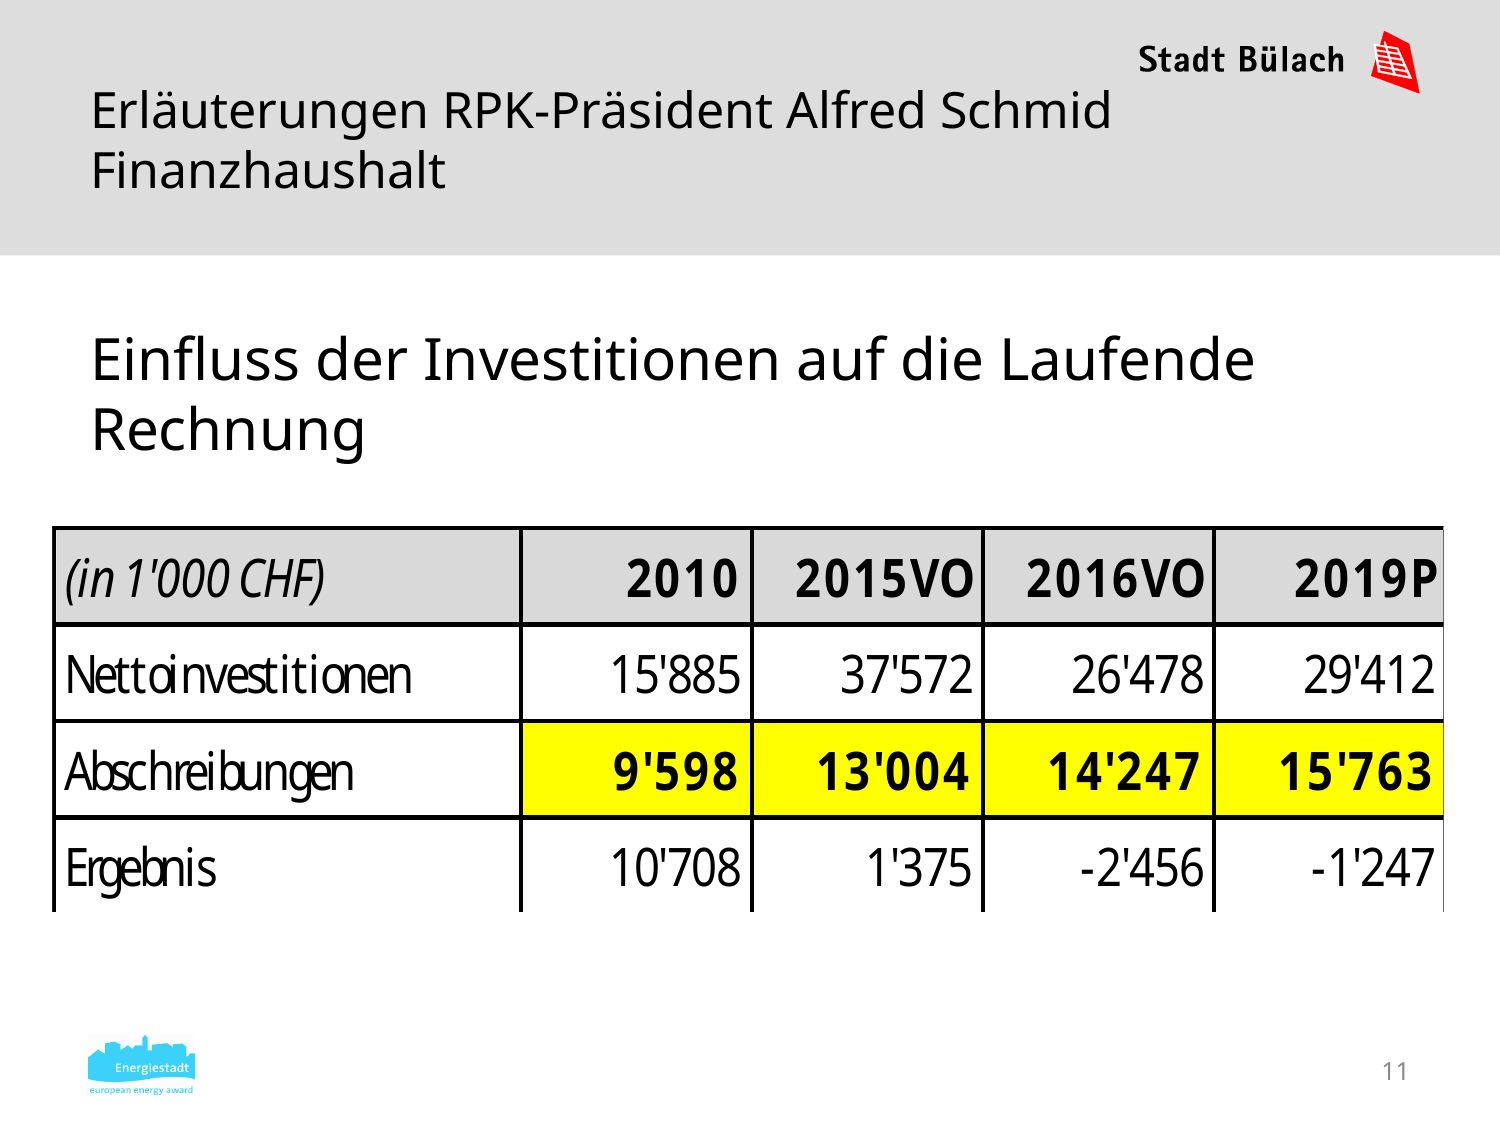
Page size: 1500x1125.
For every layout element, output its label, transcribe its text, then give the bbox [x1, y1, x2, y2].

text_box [52, 525, 1448, 918]
picture [88, 1034, 195, 1095]
slide_number 11 [1074, 1042, 1425, 1103]
title Erläuterungen RPK-Präsident Alfred Schmid Finanzhaushalt [75, 45, 1425, 233]
list Einfluss der Investitionen auf die Laufende Rechnung [75, 314, 1425, 409]
